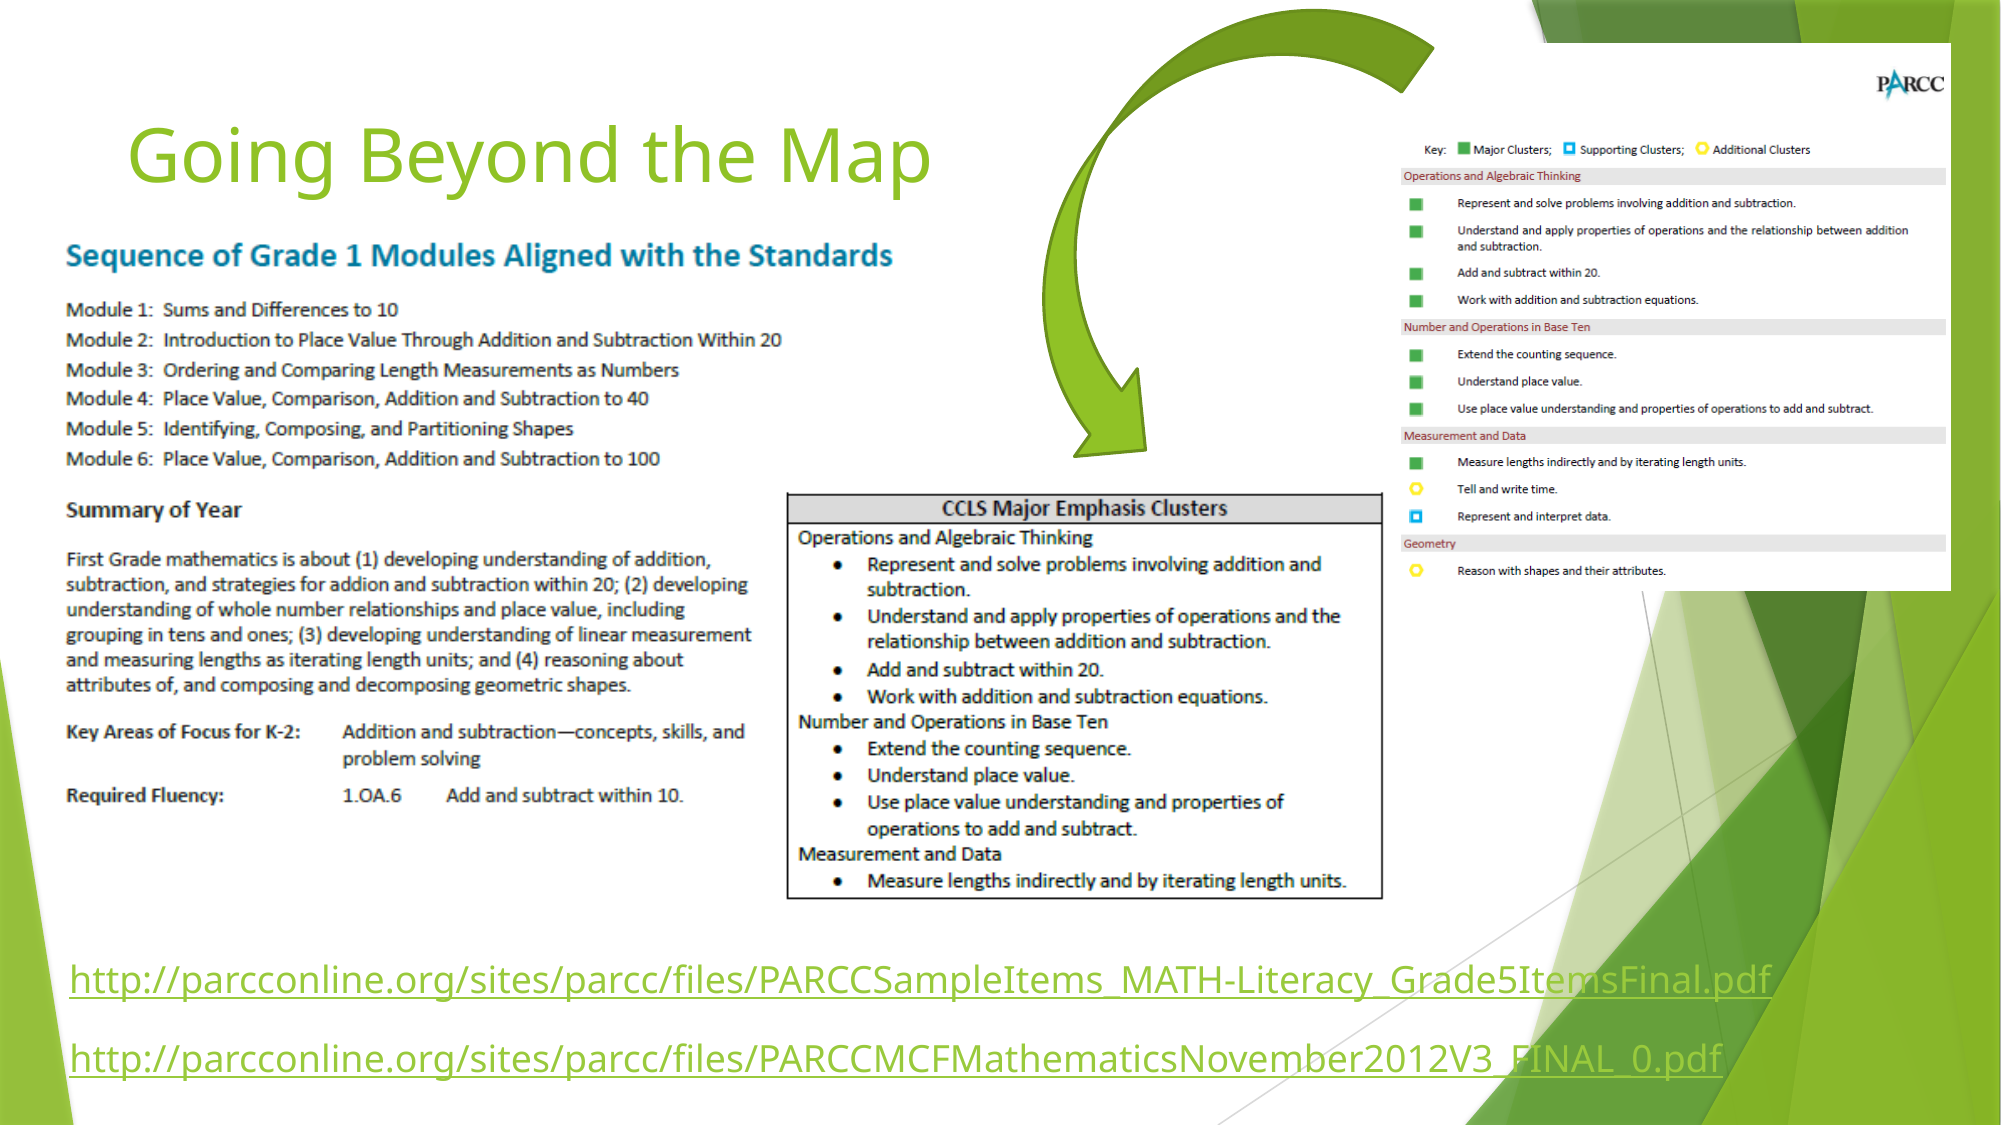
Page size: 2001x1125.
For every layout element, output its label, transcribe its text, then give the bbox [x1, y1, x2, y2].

title Going Beyond the Map [111, 99, 1072, 207]
text_box http://parcconline.org/sites/parcc/files/PARCCSampleItems_MATH-Literacy_Grade5ItemsFinal.pdf [54, 948, 1852, 1015]
text_box http://parcconline.org/sites/parcc/files/PARCCMCFMathematicsNovember2012V3_FINAL_0.pdf [54, 1027, 1739, 1094]
picture [46, 207, 1411, 901]
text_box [1077, 0, 1952, 591]
